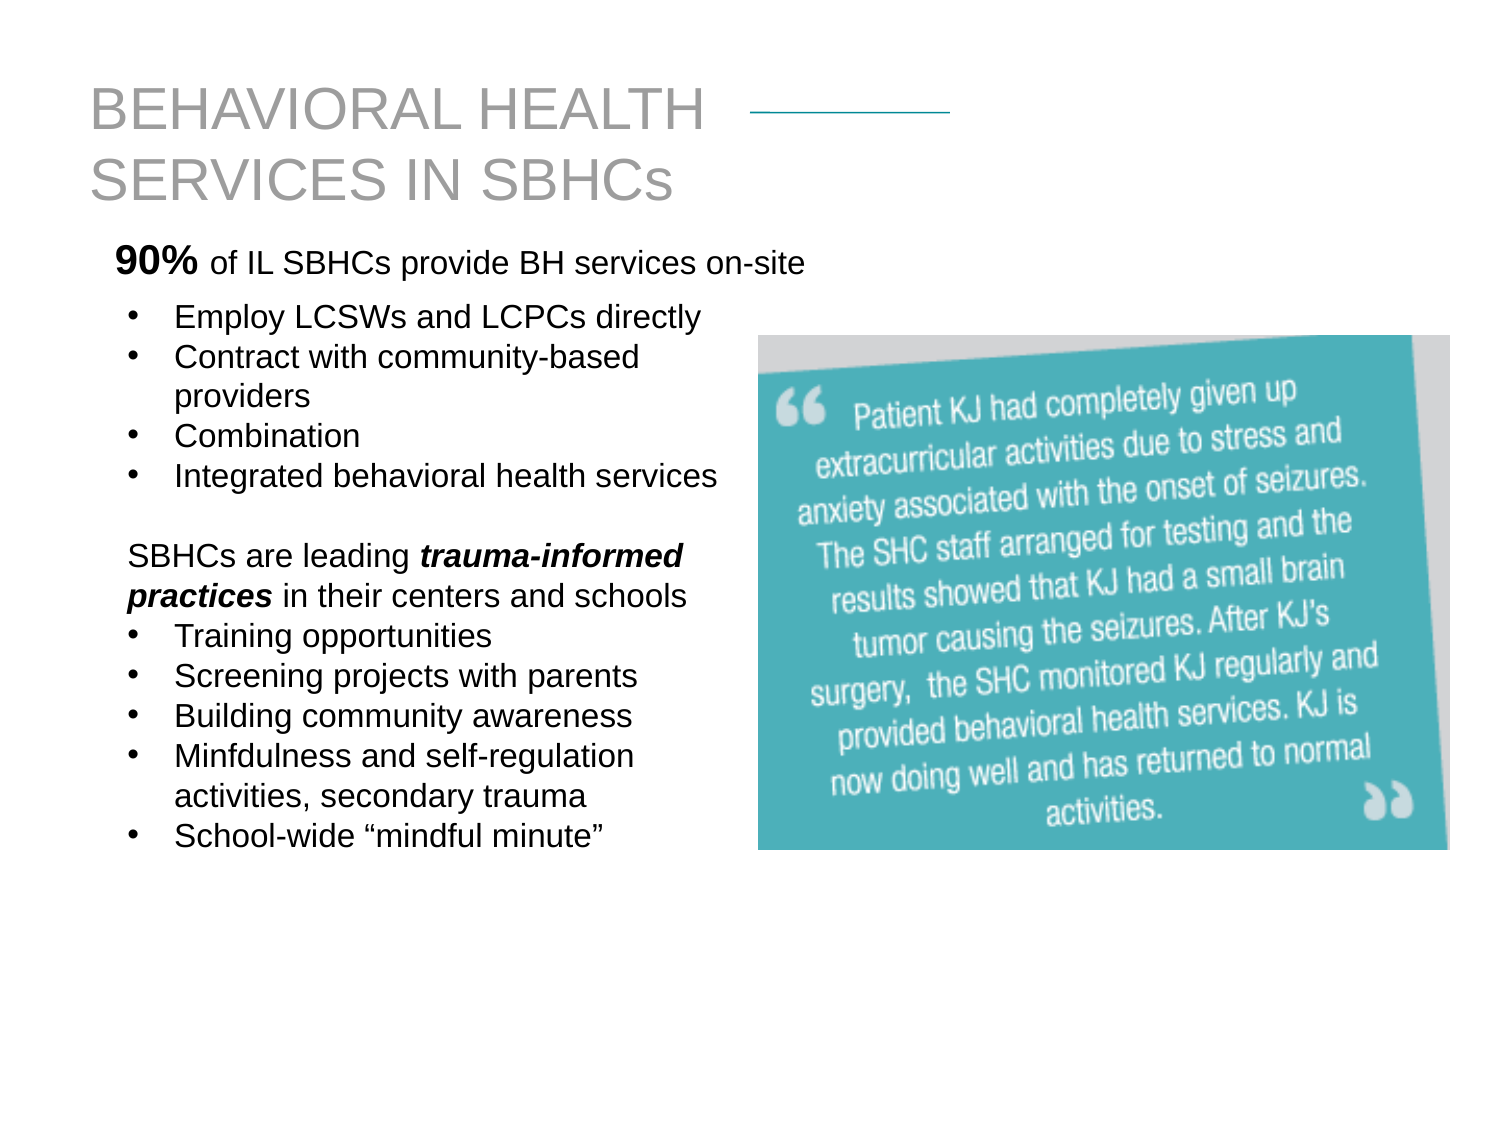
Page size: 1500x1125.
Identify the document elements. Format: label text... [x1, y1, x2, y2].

text_box 90% of IL SBHCs provide BH services on-site [99, 224, 975, 290]
picture [758, 335, 1451, 851]
text_box BEHAVIORAL HEALTH SERVICES IN SBHCs [74, 62, 838, 220]
text_box Employ LCSWs and LCPCs directly Contract with community-based providers Combination Integrated behavioral health services SBHCs are leading trauma-informed practices in their centers and schools Training opportunities Screening projects with parents Building community awareness Minfdulness and self-regulation activities, secondary trauma School-wide “mindful minute” [112, 290, 763, 901]
